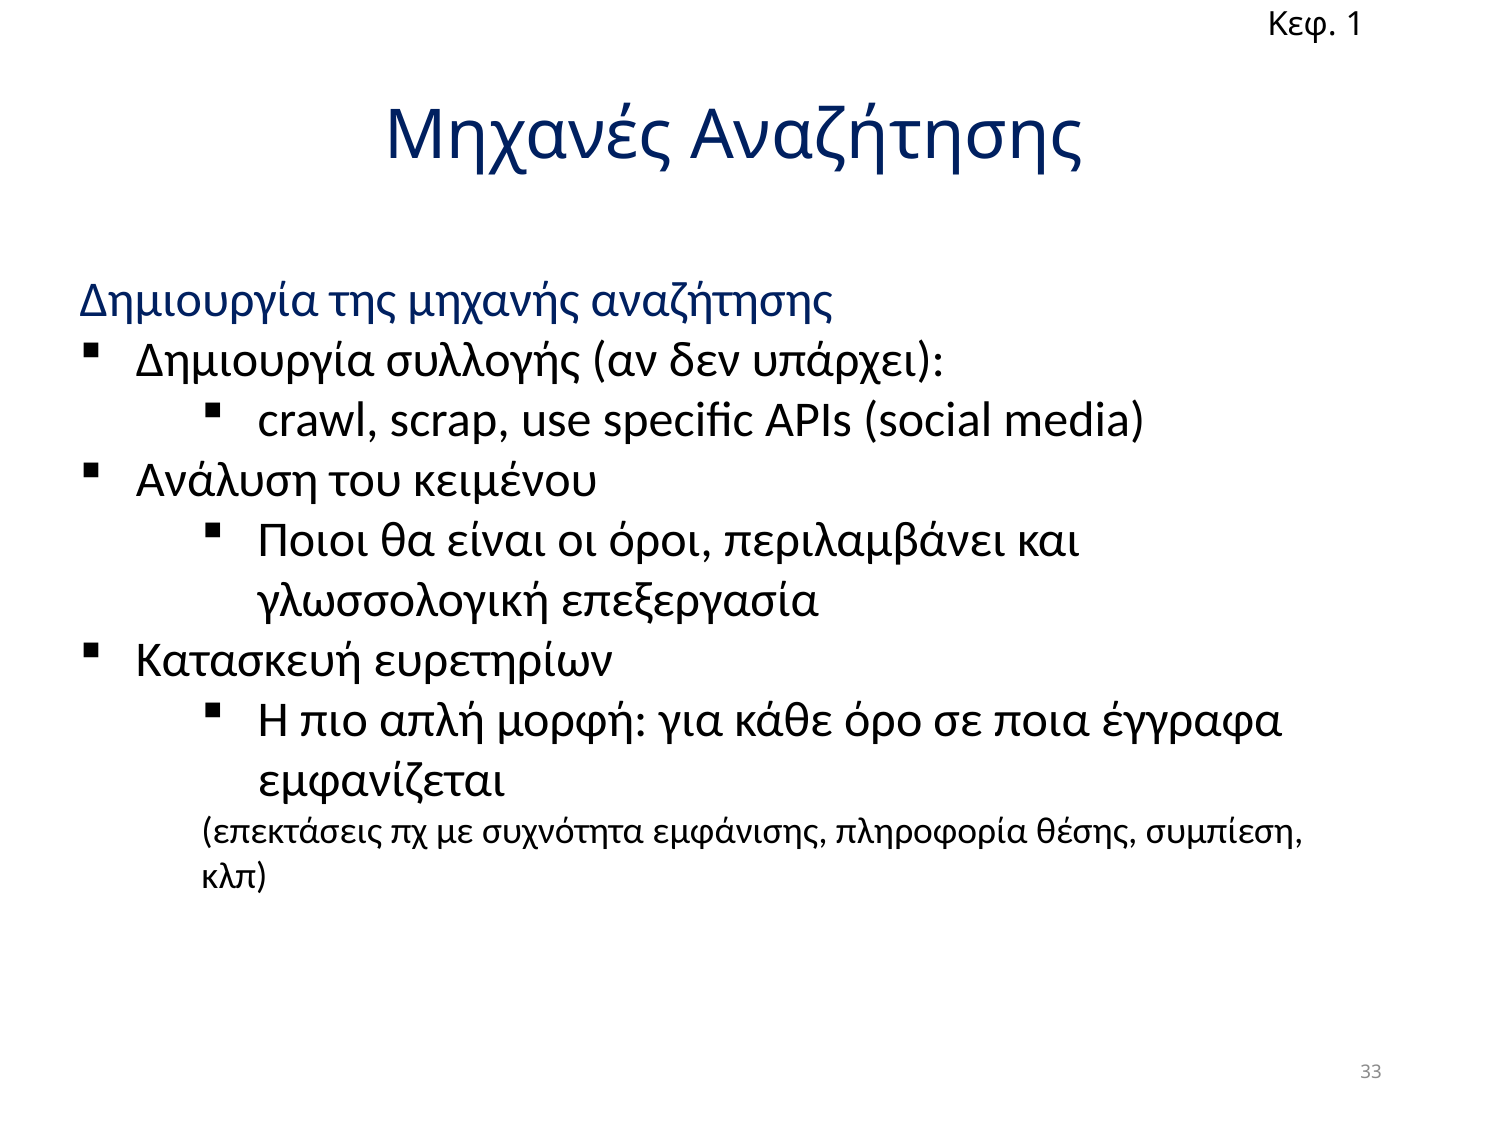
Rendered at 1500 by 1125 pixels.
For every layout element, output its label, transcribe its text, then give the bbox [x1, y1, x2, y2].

title Μηχανές Αναζήτησης [87, 27, 1382, 245]
slide_number 33 [1059, 1042, 1397, 1103]
text_box Δημιουργία της μηχανής αναζήτησης Δημιουργία συλλογής (αν δεν υπάρχει): crawl, scrap, use specific APIs (social media) Ανάλυση του κειμένου Ποιοι θα είναι οι όροι, περιλαμβάνει και γλωσσολογική επεξεργασία Κατασκευή ευρετηρίων Η πιο απλή μορφή: για κάθε όρο σε ποια έγγραφα εμφανίζεται (επεκτάσεις πχ με συχνότητα εμφάνισης, πληροφορία θέσης, συμπίεση, κλπ) [64, 259, 1353, 964]
text_box Κεφ. 1 [1252, 0, 1380, 27]
